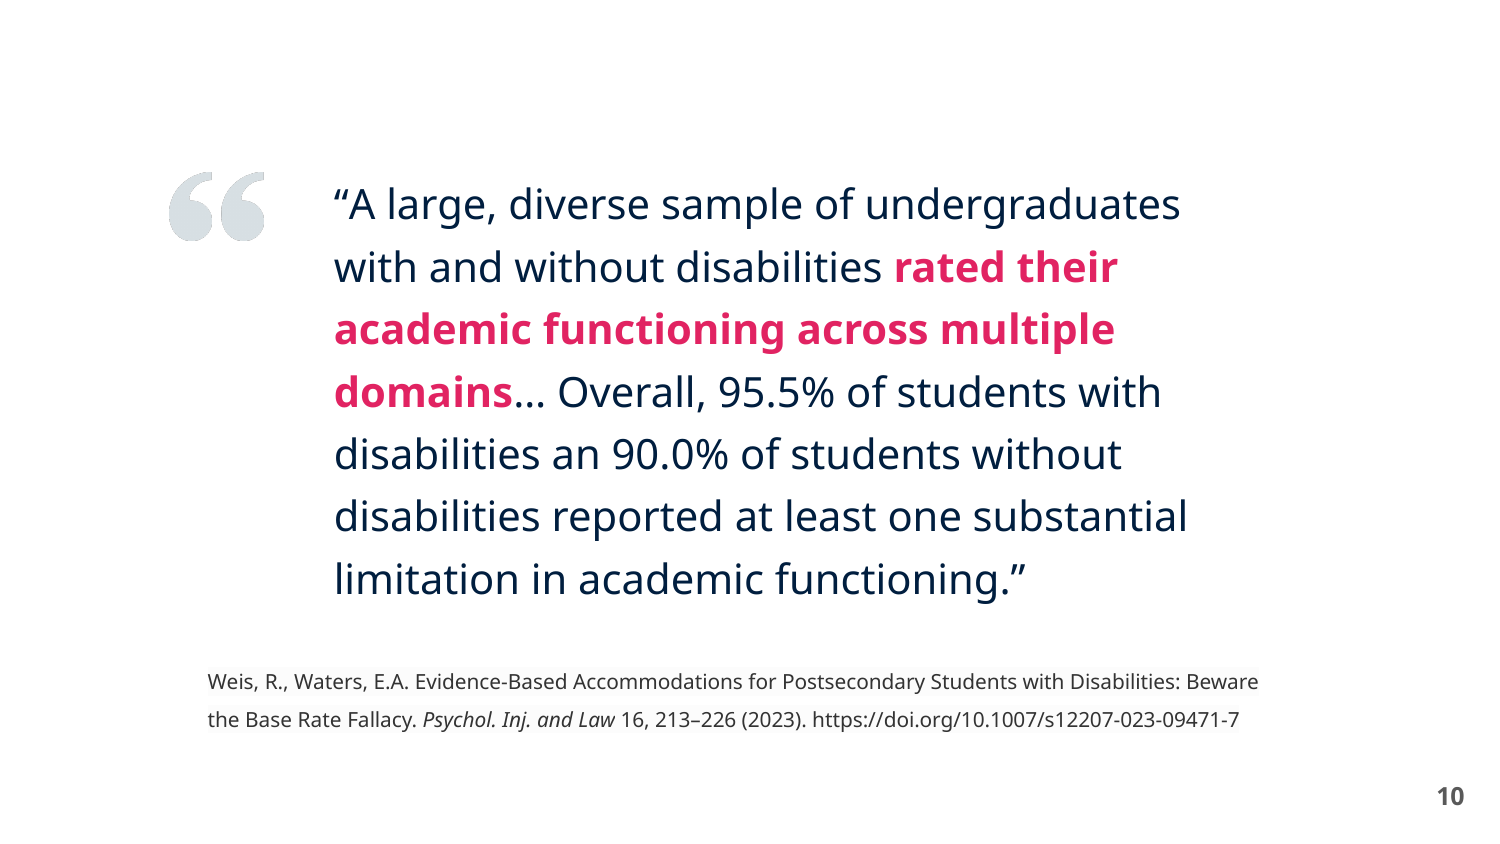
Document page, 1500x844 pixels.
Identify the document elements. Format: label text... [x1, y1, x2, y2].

picture [169, 172, 265, 242]
text_box “A large, diverse sample of undergraduates with and without disabilities rated their academic functioning across multiple domains… Overall, 95.5% of students with disabilities an 90.0% of students without disabilities reported at least one substantial limitation in academic functioning.” [318, 150, 1278, 565]
title Weis, R., Waters, E.A. Evidence-Based Accommodations for Postsecondary Students with Disabilities: Beware the Base Rate Fallacy. Psychol. Inj. and Law 16, 213–226 (2023). https://doi.org/10.1007/s12207-023-09471-7 [192, 641, 1292, 796]
slide_number 10 [1389, 764, 1480, 830]
